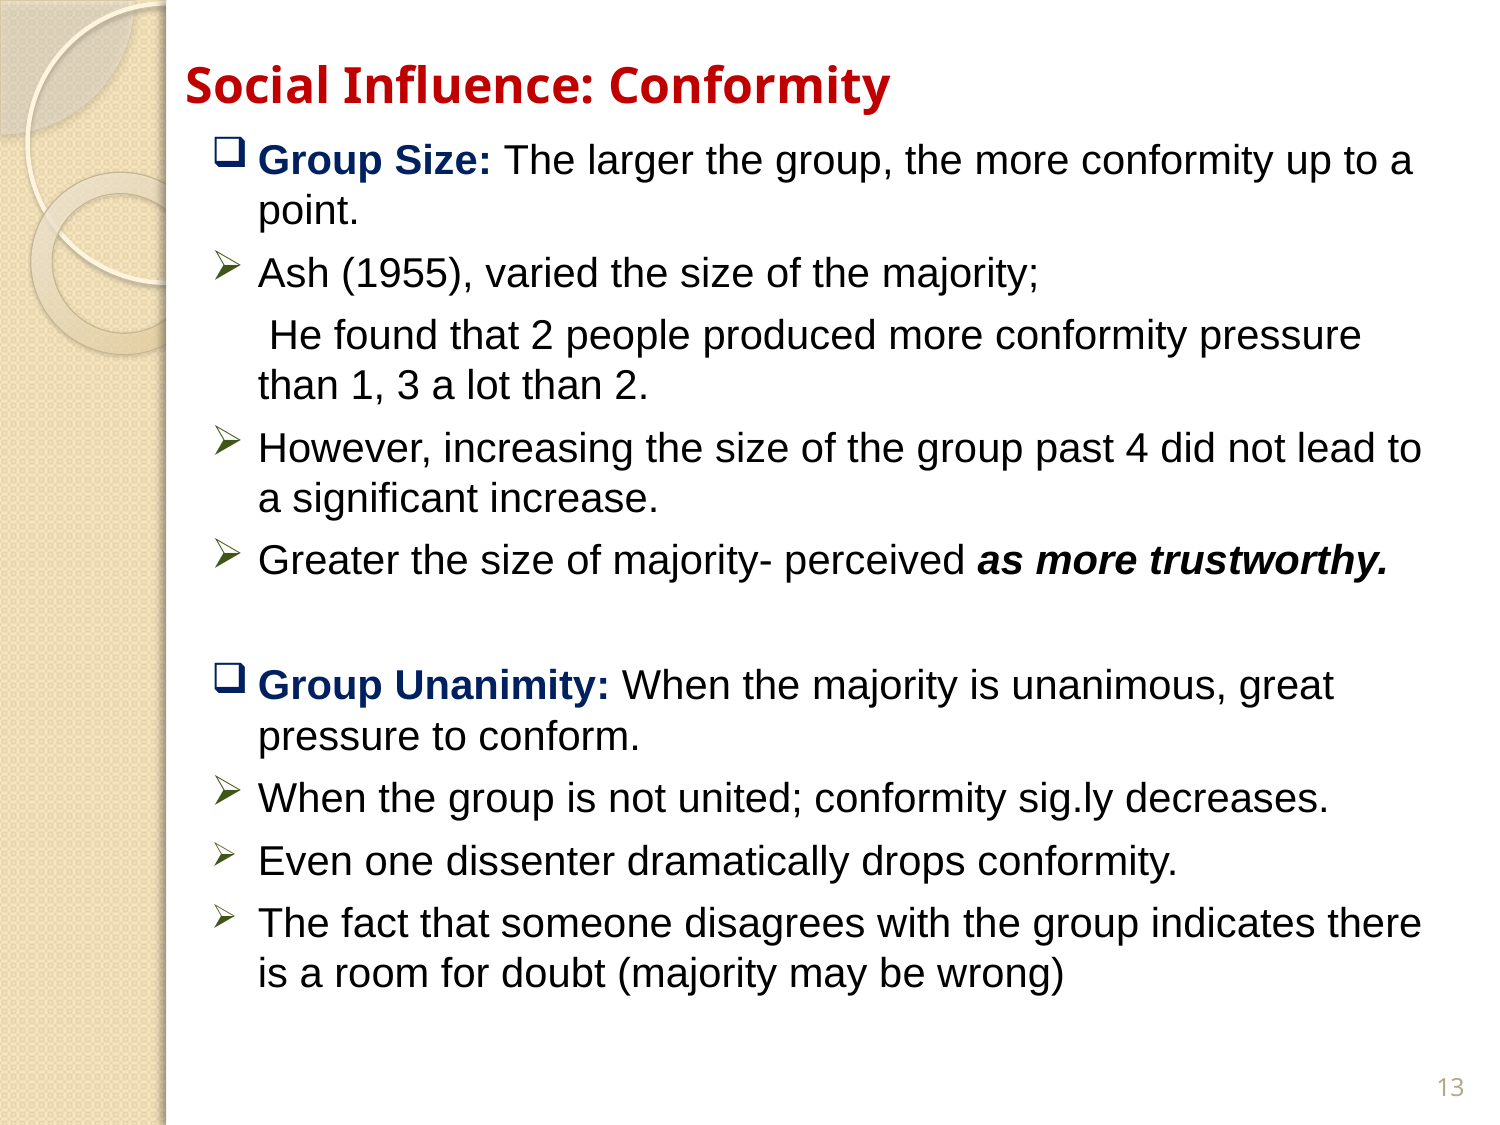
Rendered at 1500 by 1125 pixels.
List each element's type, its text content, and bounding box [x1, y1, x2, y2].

text_box Social Influence: Conformity [171, 30, 1402, 138]
list Group Size: The larger the group, the more conformity up to a point. Ash (1955), varied the size of the majority; He found that 2 people produced more conformity pressure than 1, 3 a lot than 2. However, increasing the size of the group past 4 did not lead to a significant increase. Greater the size of majority- perceived as more trustworthy. Group Unanimity: When the majority is unanimous, great pressure to conform. When the group is not united; conformity sig.ly decreases. Even one dissenter dramatically drops conformity. The fact that someone disagrees with the group indicates there is a room for doubt (majority may be wrong) [182, 125, 1471, 1000]
slide_number 13 [1413, 1034, 1488, 1113]
